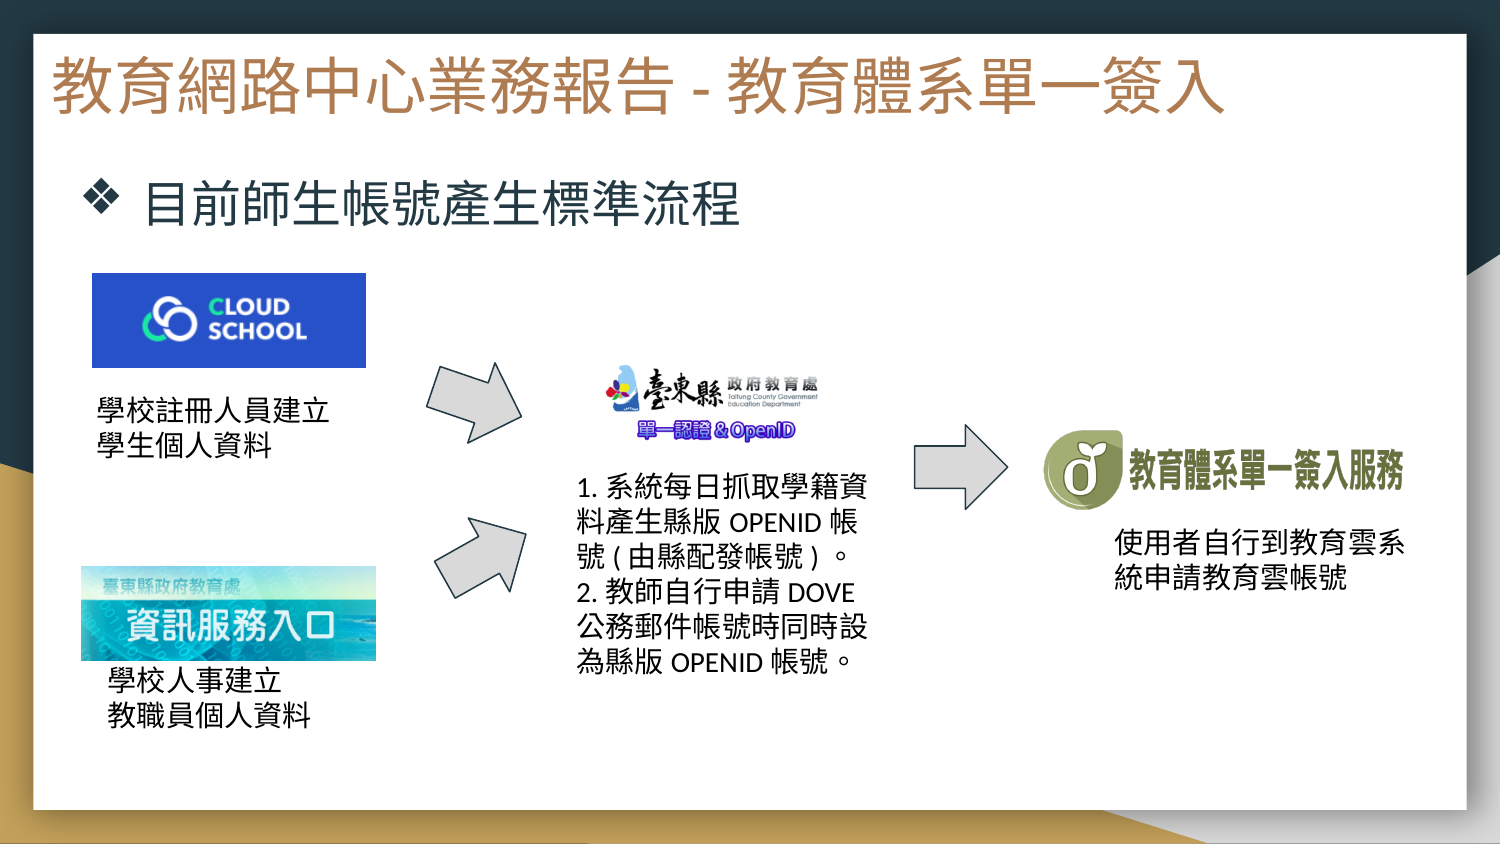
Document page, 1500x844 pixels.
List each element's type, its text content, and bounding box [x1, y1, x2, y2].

list 目前師生帳號產生標準流程 [51, 148, 1449, 265]
picture [81, 566, 377, 661]
picture [569, 358, 863, 454]
text_box 學校人事建立 教職員個人資料 [92, 646, 483, 827]
text_box [426, 362, 522, 444]
title 教育網路中心業務報告-教育體系單一簽入 [36, 32, 1268, 189]
text_box 1.系統每日抓取學籍資料產生縣版OPENID帳號(由縣配發帳號)。 2.教師自行申請DOVE公務郵件帳號時同時設為縣版OPENID帳號。 [561, 453, 889, 713]
picture [1039, 366, 1408, 568]
text_box 學校註冊人員建立 學生個人資料 [81, 377, 410, 557]
picture [92, 273, 366, 368]
text_box 使用者自行到教育雲系統申請教育雲帳號 [1099, 509, 1428, 690]
text_box [914, 424, 1008, 510]
text_box [434, 518, 526, 599]
